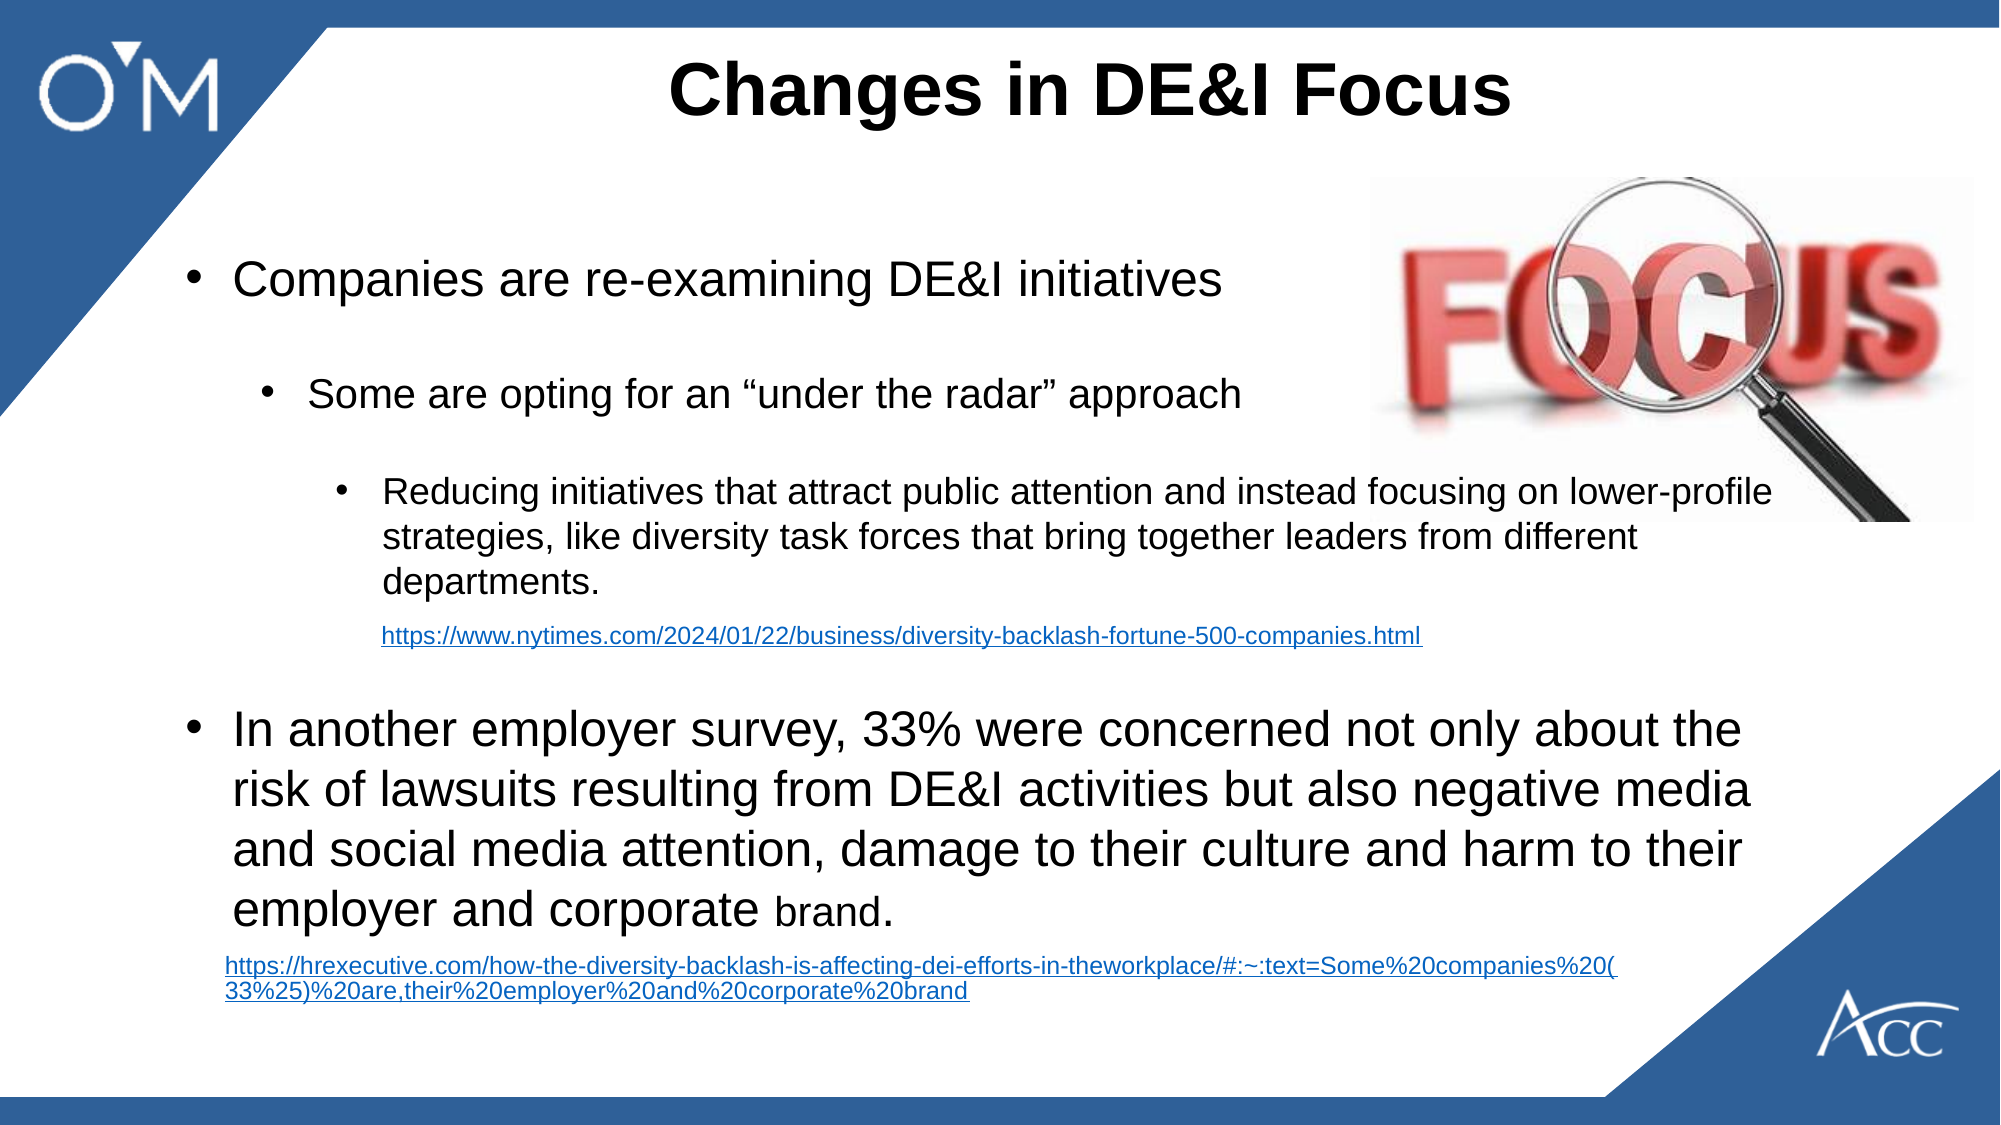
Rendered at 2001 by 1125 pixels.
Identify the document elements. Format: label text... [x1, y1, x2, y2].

text_box Changes in DE&I Focus [375, 33, 1807, 138]
text_box [0, 0, 2000, 29]
text_box https://www.nytimes.com/2024/01/22/business/diversity-backlash-fortune-500-companies.html [216, 612, 1653, 658]
text_box https://hrexecutive.com/how-the-diversity-backlash-is-affecting-dei-efforts-in-theworkplace/#:~:text=Some%20companies%20(33%25)%20are,their%20employer%20and%20corporate%20brand [209, 942, 1647, 1017]
text_box Companies are re-examining DE&I initiatives Some are opting for an “under the radar” approach Reducing initiatives that attract public attention and instead focusing on lower-profile strategies, like diversity task forces that bring together leaders from different departments. In another employer survey, 33% were concerned not only about the risk of lawsuits resulting from DE&I activities but also negative media and social media attention, damage to their culture and harm to their employer and corporate brand. [170, 239, 1807, 1096]
picture [25, 30, 230, 140]
text_box [1604, 767, 2000, 1096]
picture [1794, 972, 1974, 1071]
text_box [0, 29, 328, 419]
picture [1370, 177, 1974, 522]
text_box [0, 1096, 2000, 1125]
